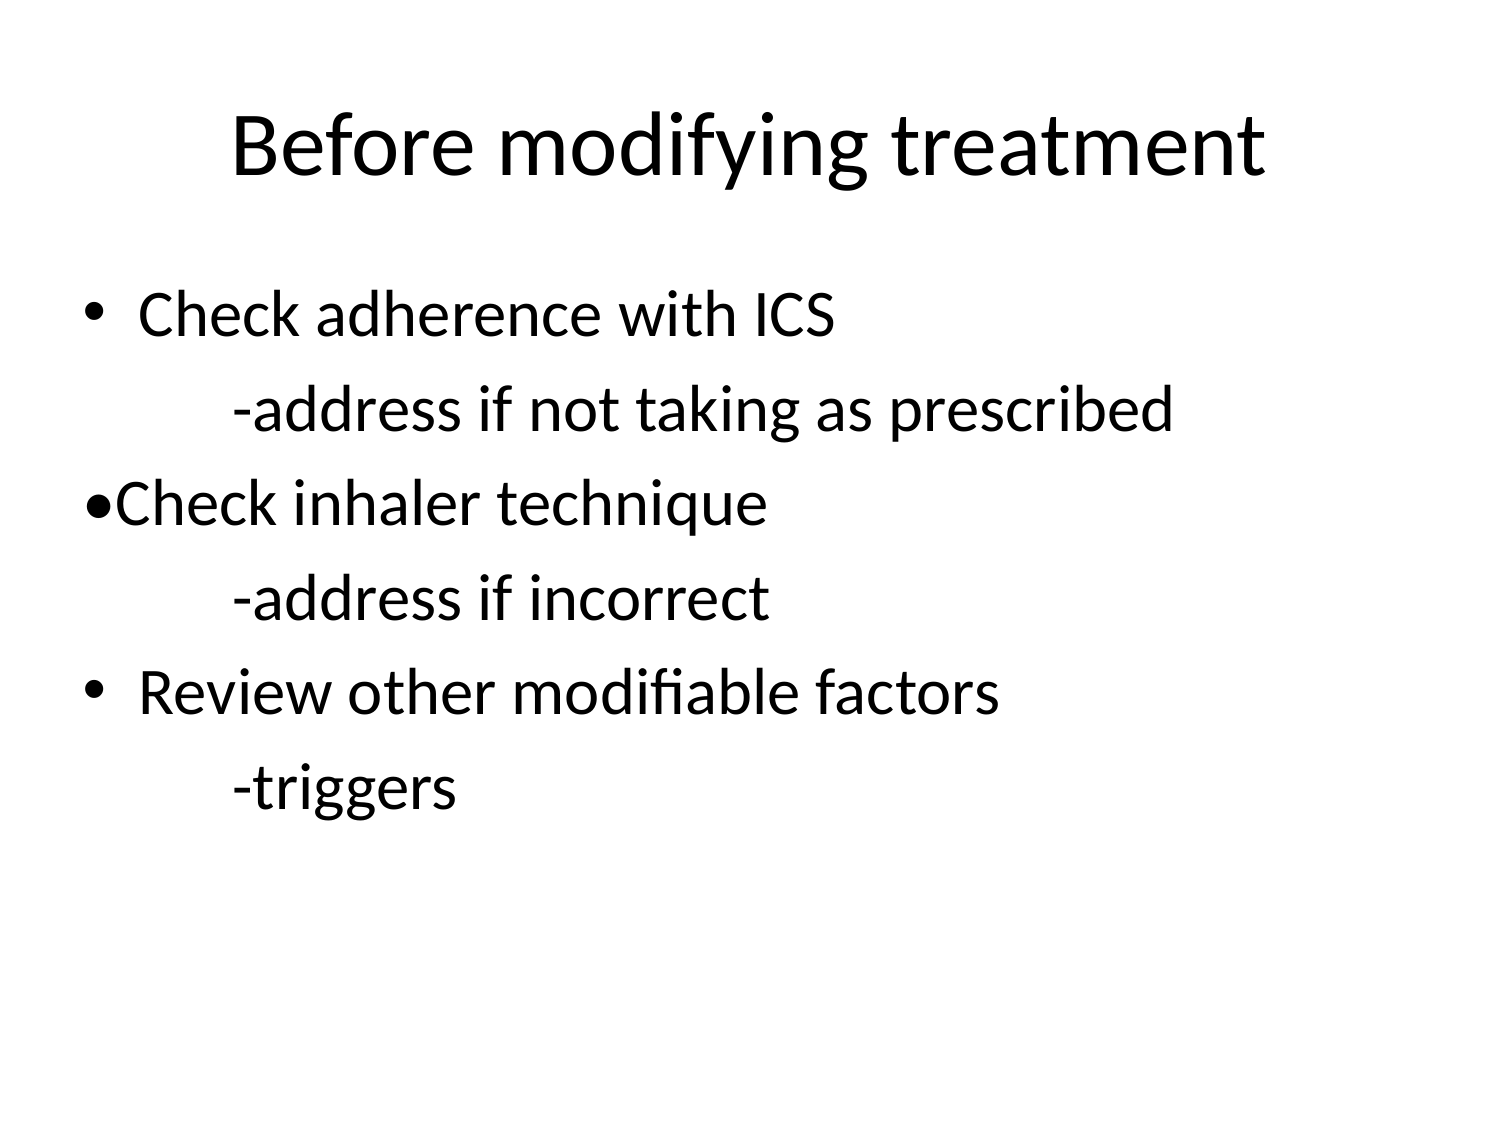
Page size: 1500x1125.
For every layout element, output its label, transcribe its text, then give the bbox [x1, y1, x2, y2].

title Before modifying treatment [74, 44, 1426, 234]
list Check adherence with ICS -address if not taking as prescribed •Check inhaler technique -address if incorrect Review other modifiable factors -triggers [74, 261, 1426, 1006]
